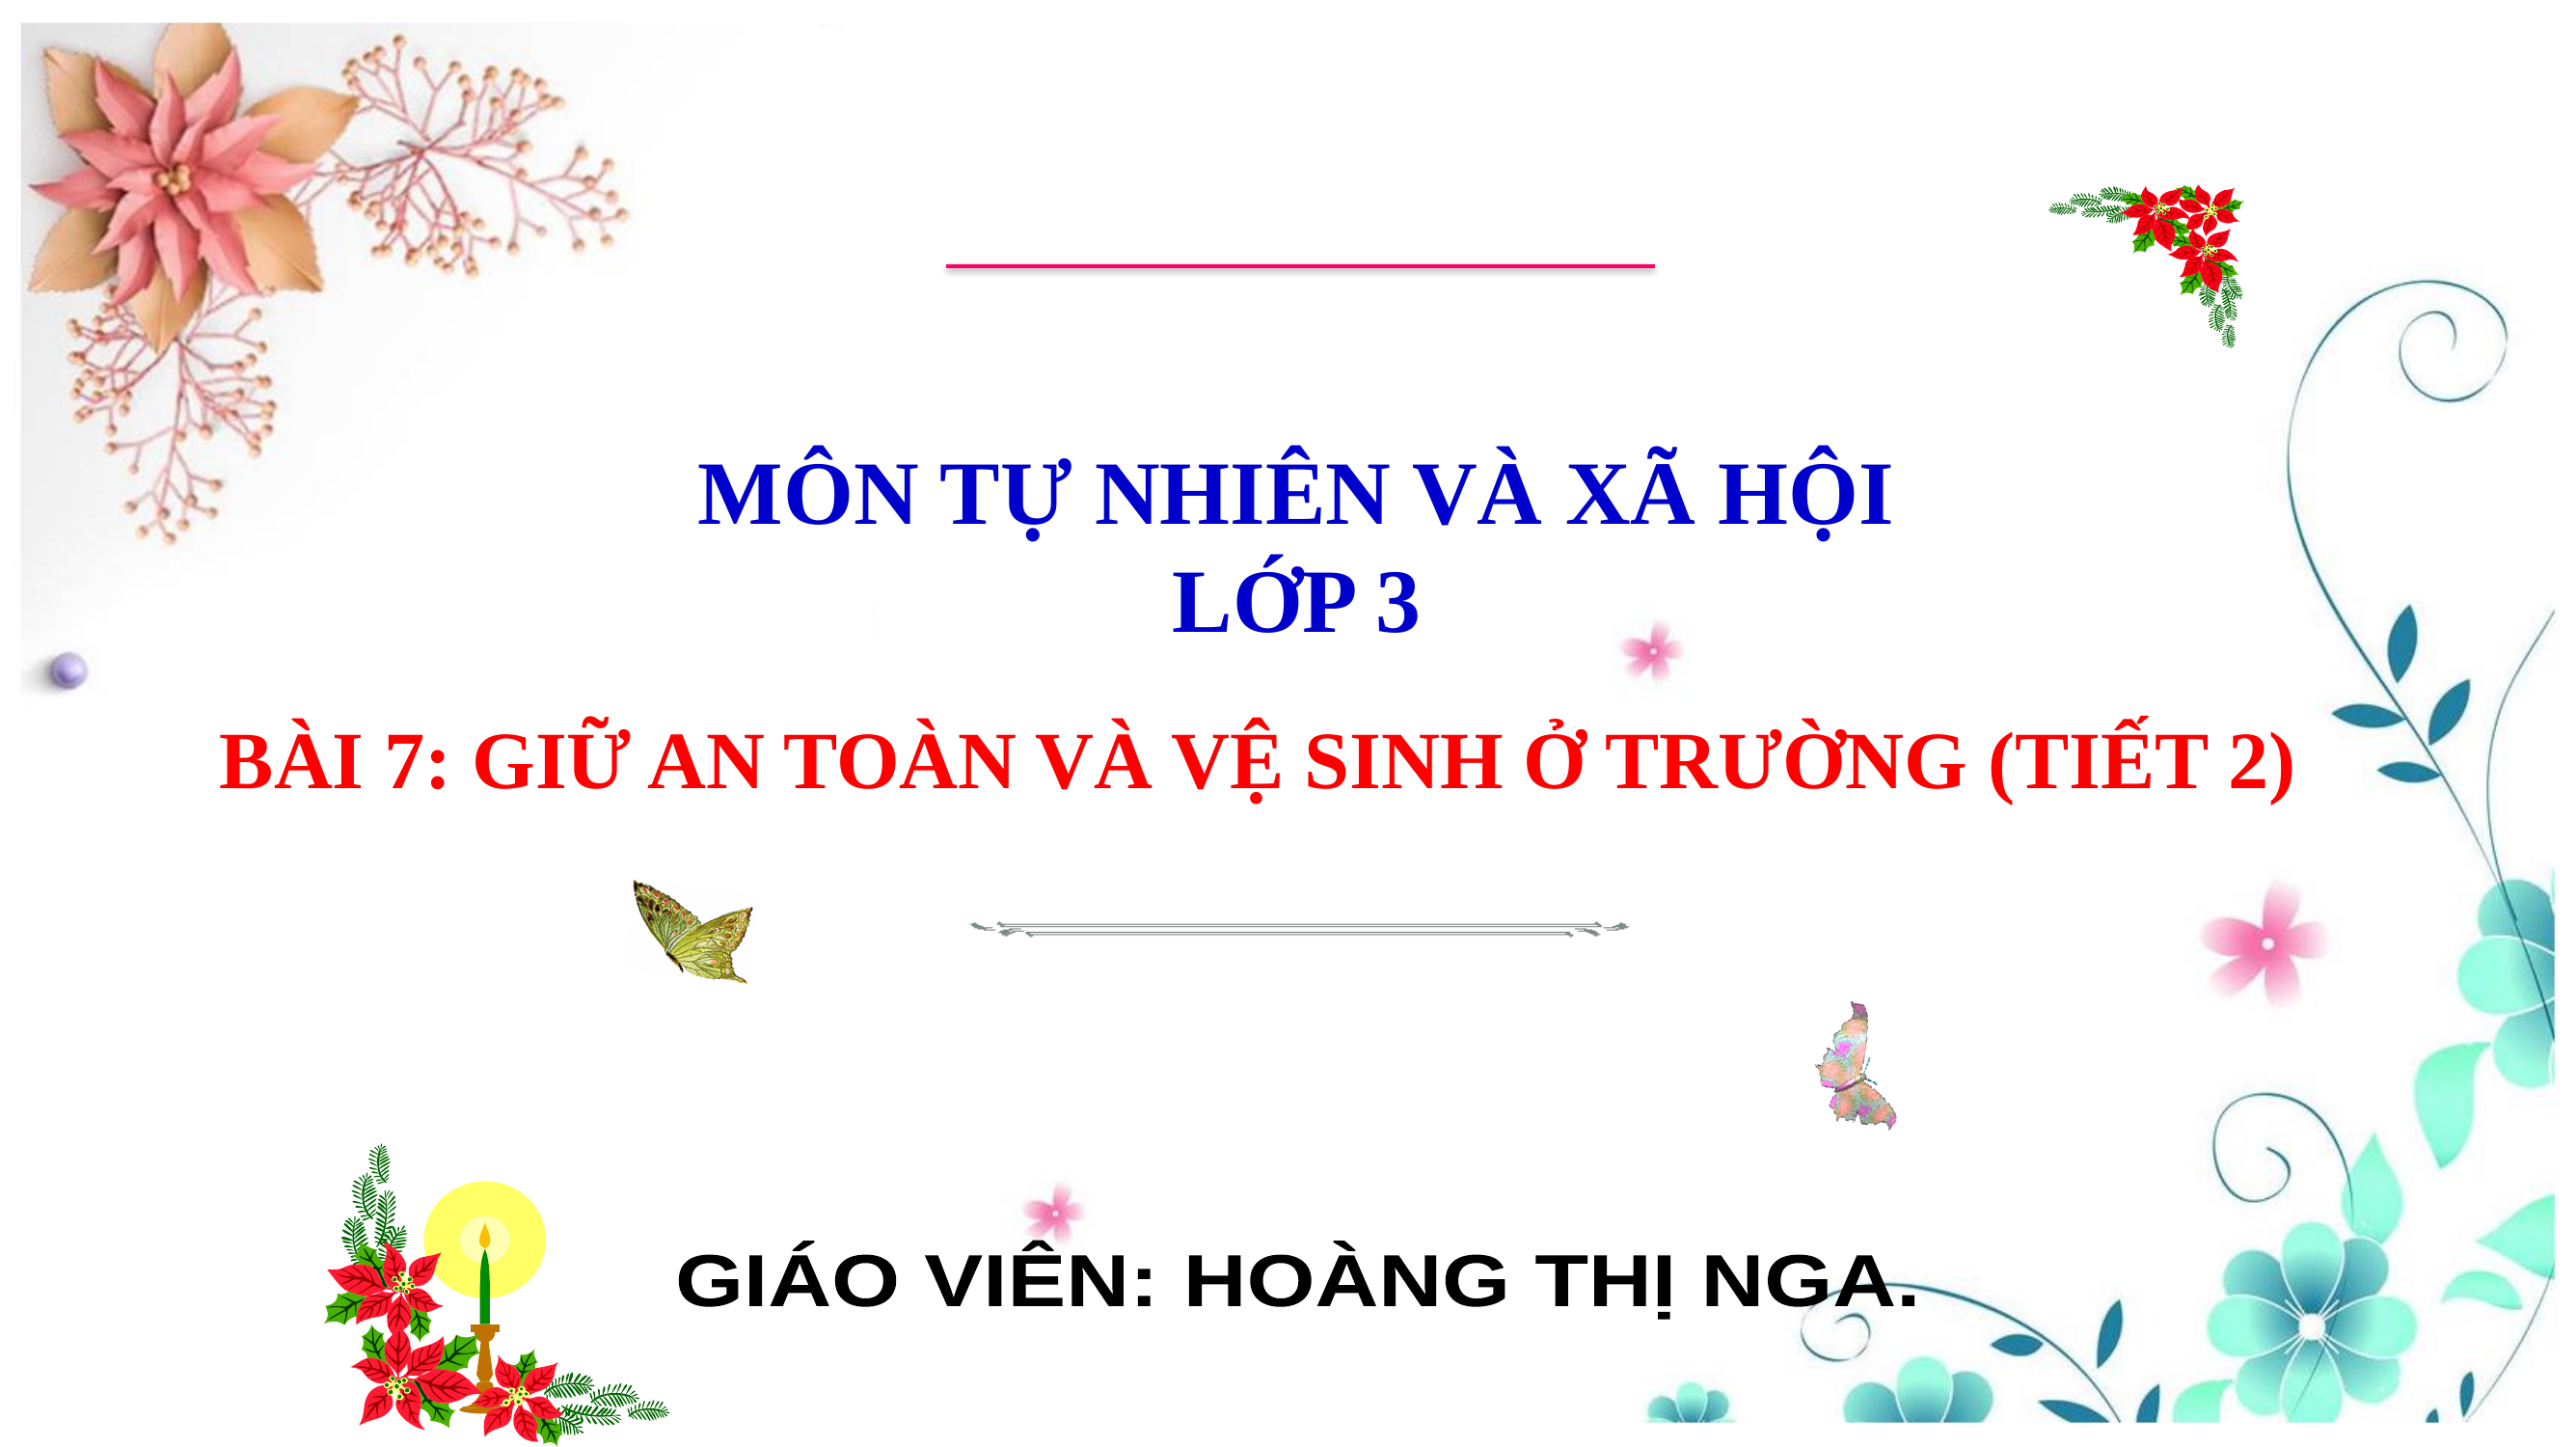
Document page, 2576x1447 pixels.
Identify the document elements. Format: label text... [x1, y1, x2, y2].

text_box BÀI 7: GIỮ AN TOÀN VÀ VỆ SINH Ở TRƯỜNG (TIẾT 2) [190, 698, 2325, 814]
picture [0, 0, 2576, 1447]
text_box MÔN TỰ NHIÊN VÀ XÃ HỘI LỚP 3 [616, 424, 1977, 660]
